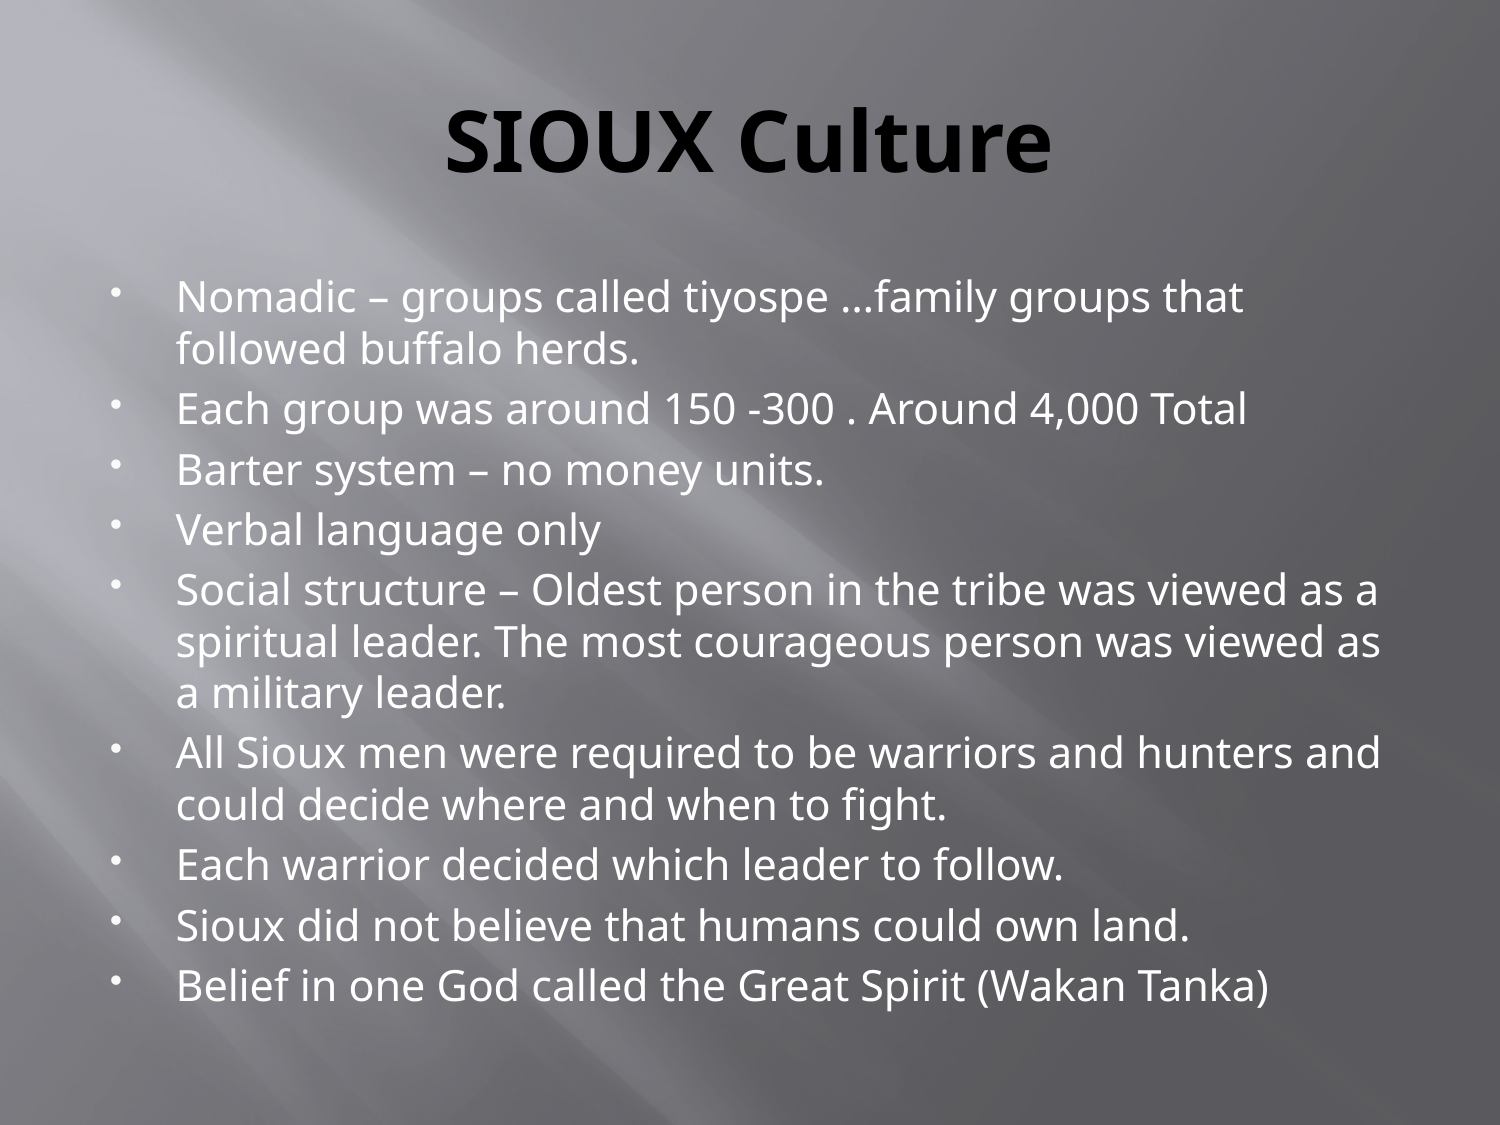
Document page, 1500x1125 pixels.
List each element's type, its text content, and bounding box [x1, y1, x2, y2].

title SIOUX Culture [75, 45, 1425, 233]
list Nomadic – groups called tiyospe …family groups that followed buffalo herds. Each group was around 150 -300 . Around 4,000 Total Barter system – no money units. Verbal language only Social structure – Oldest person in the tribe was viewed as a spiritual leader. The most courageous person was viewed as a military leader. All Sioux men were required to be warriors and hunters and could decide where and when to fight. Each warrior decided which leader to follow. Sioux did not believe that humans could own land. Belief in one God called the Great Spirit (Wakan Tanka) [75, 262, 1425, 1035]
